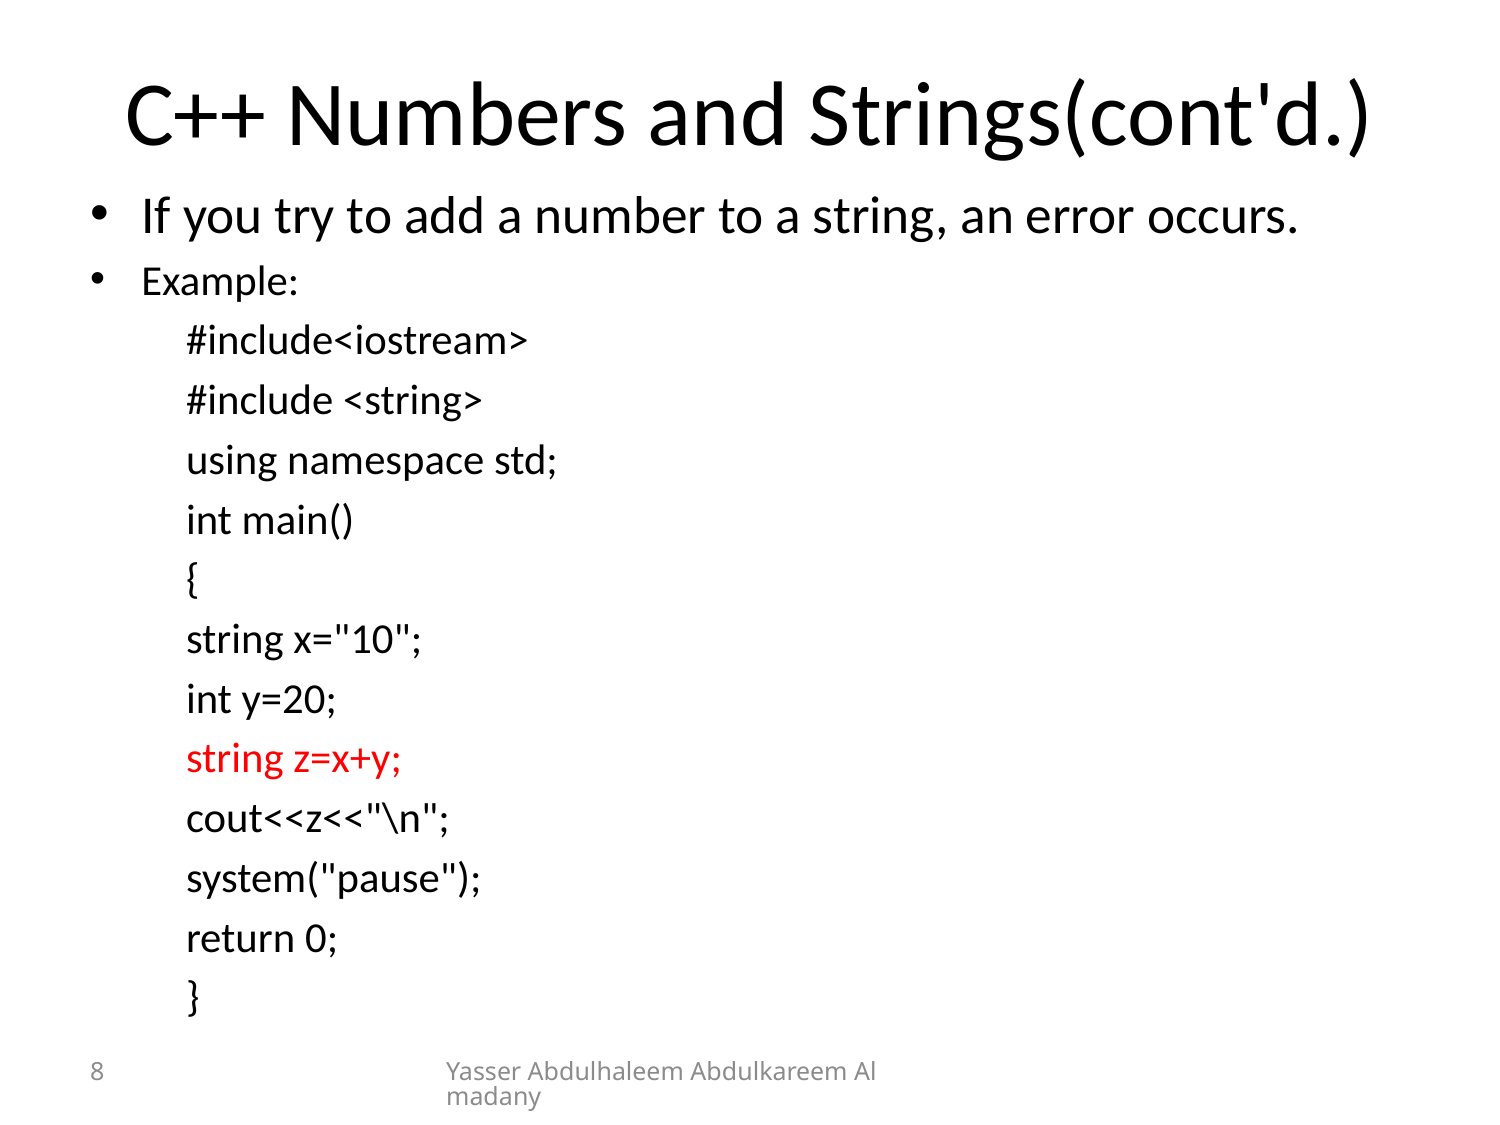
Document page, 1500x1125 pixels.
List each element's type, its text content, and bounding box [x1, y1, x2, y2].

title C++ Numbers and Strings(cont'd.) [75, 45, 1425, 172]
footer Yasser Abdulhaleem Abdulkareem Almadany [512, 1042, 988, 1103]
list If you try to add a number to a string, an error occurs. Example: #include<iostream> #include <string> using namespace std; int main() { string x="10"; int y=20; string z=x+y; cout<<z<<"\n"; system("pause"); return 0; } [75, 172, 1425, 1035]
slide_number 8 [75, 1042, 425, 1103]
